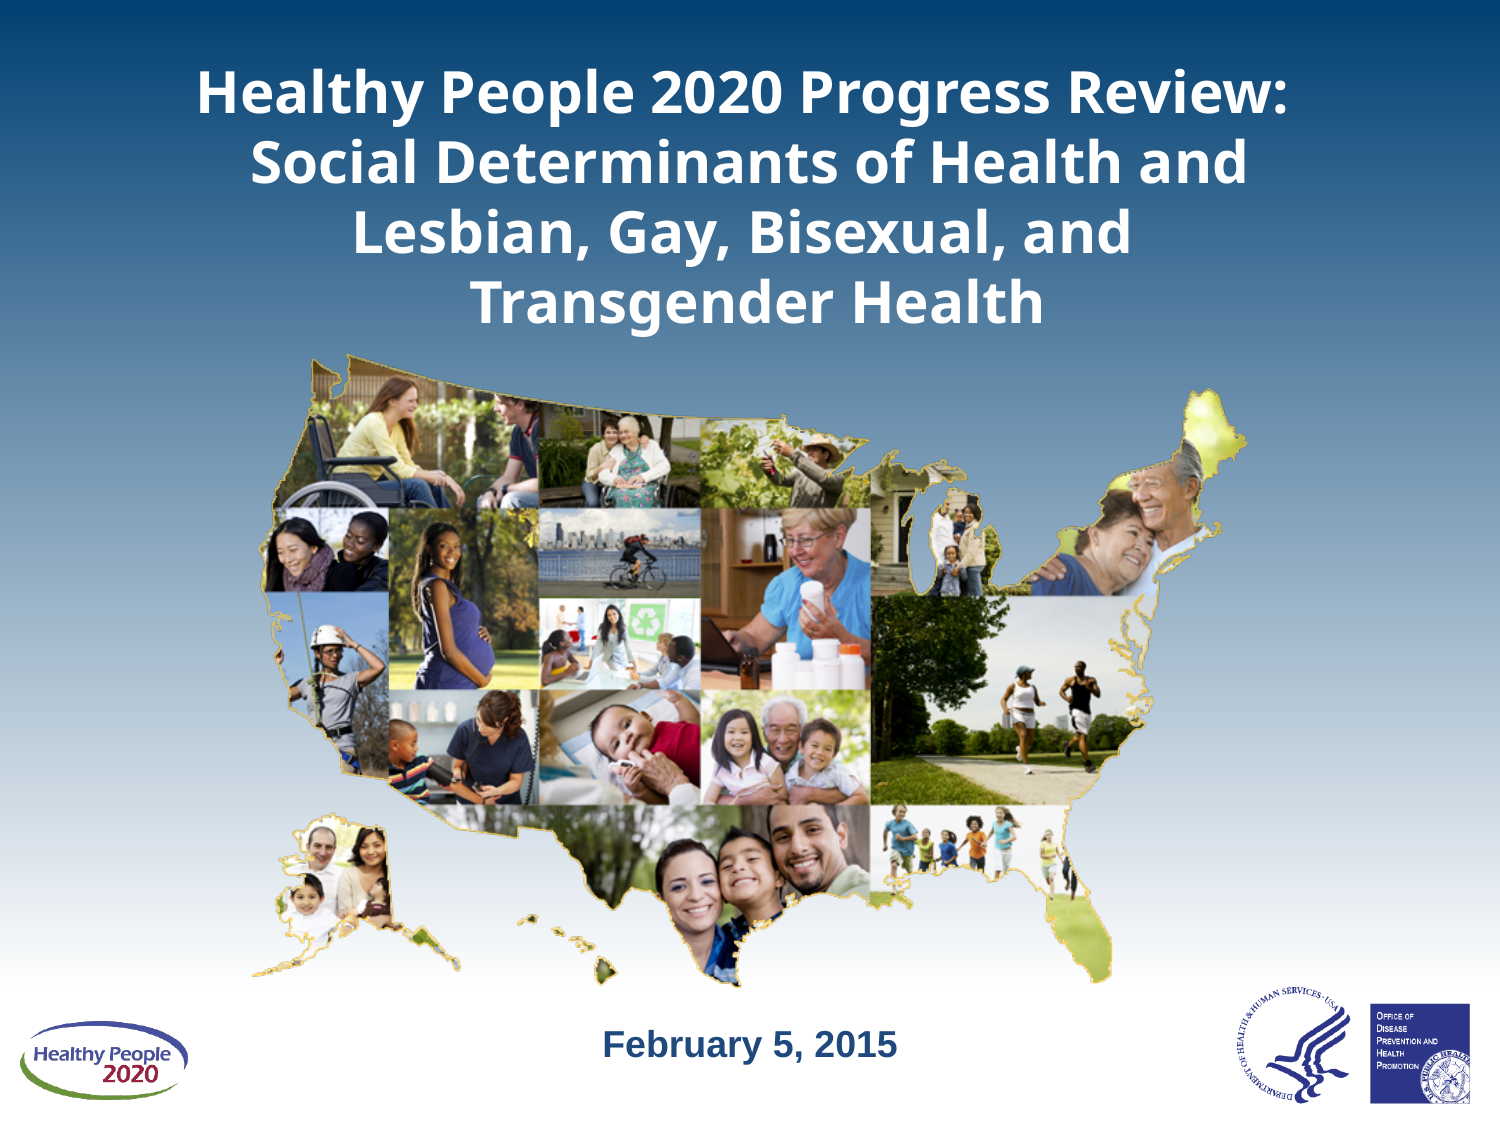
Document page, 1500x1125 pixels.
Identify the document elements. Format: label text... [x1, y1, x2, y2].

text_box February 5, 2015 [512, 1012, 988, 1073]
title Healthy People 2020 Progress Review: Social Determinants of Health and Lesbian, Gay, Bisexual, and Transgender Health [0, 37, 1500, 413]
picture [251, 413, 1480, 1110]
picture [20, 1021, 188, 1100]
